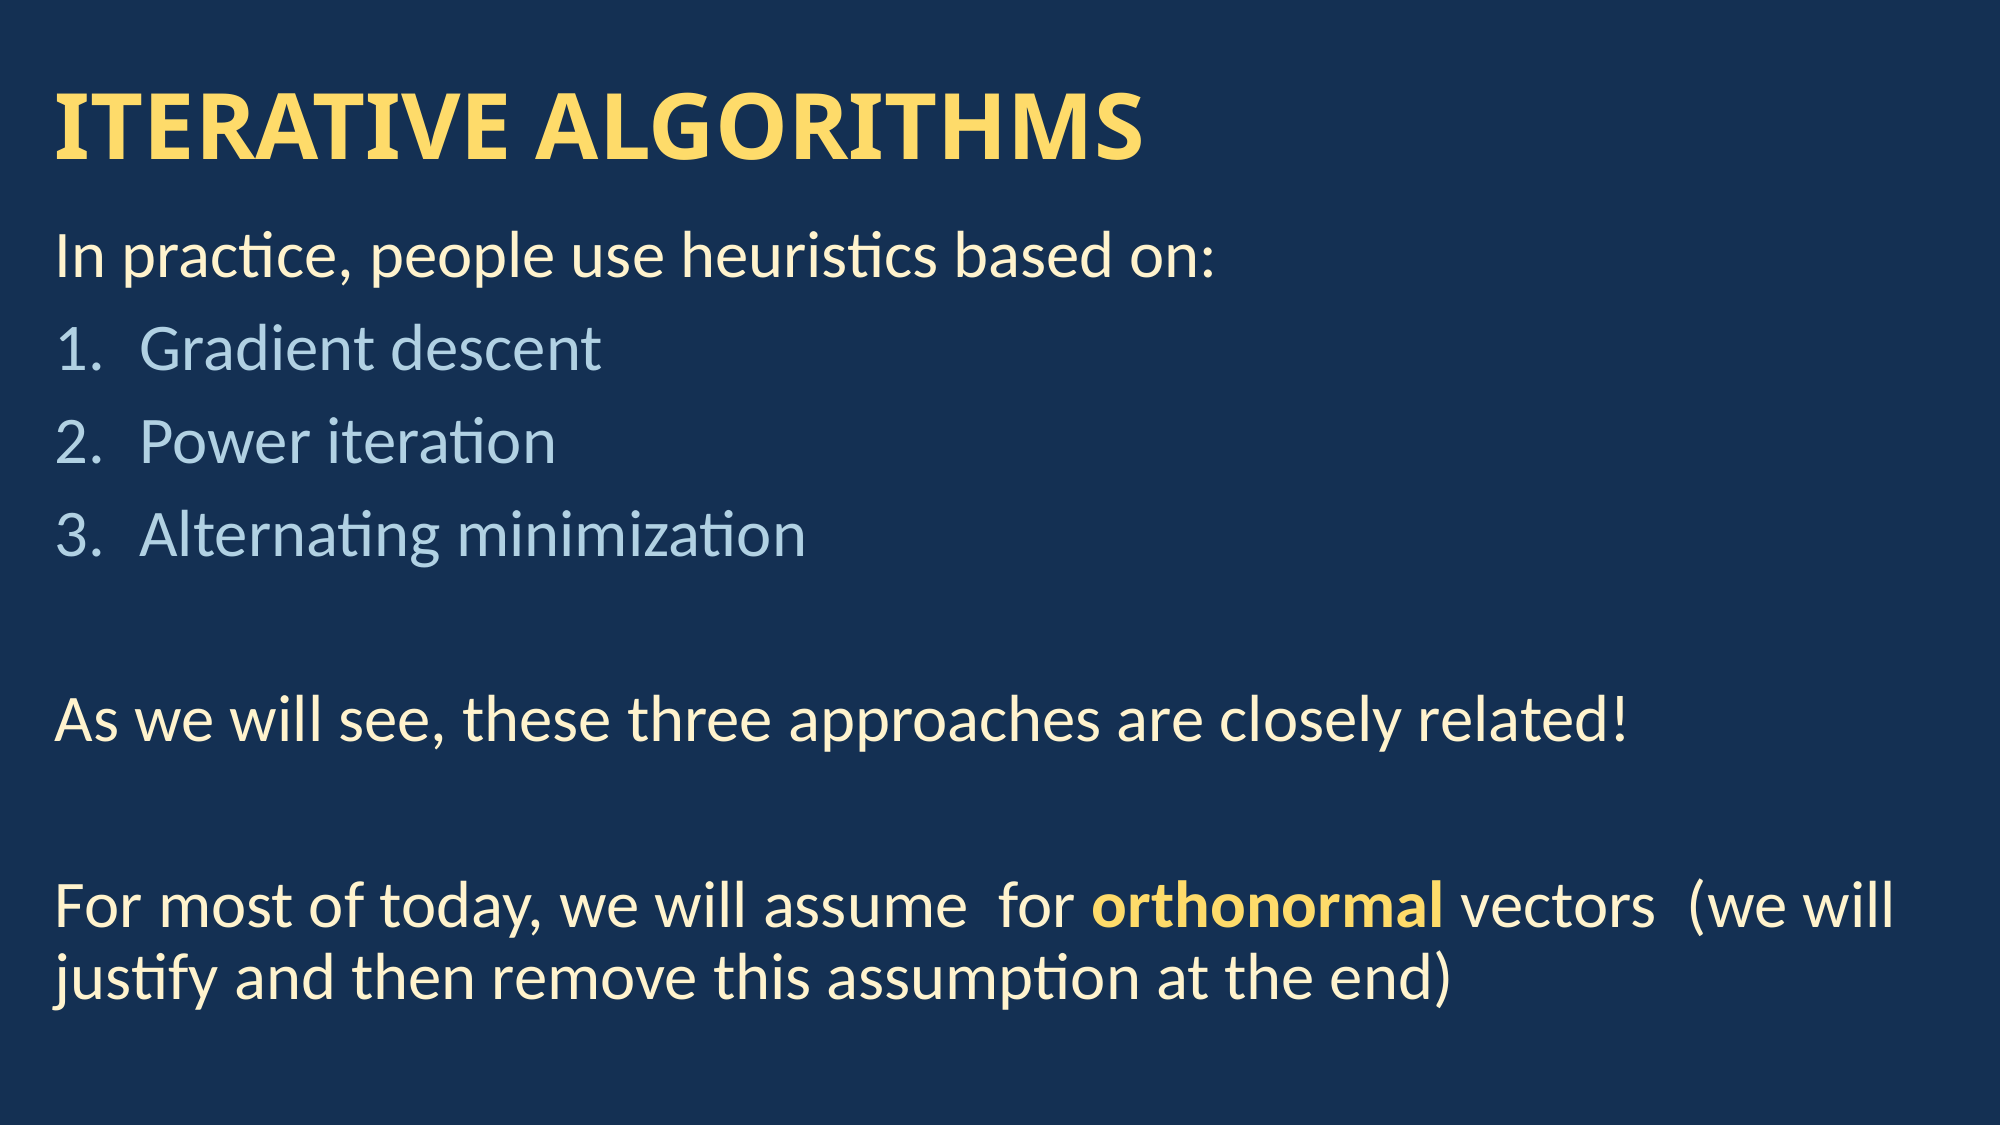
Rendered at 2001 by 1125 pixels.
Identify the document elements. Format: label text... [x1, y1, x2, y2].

title ITERATIVE ALGORITHMS [39, 46, 1960, 213]
